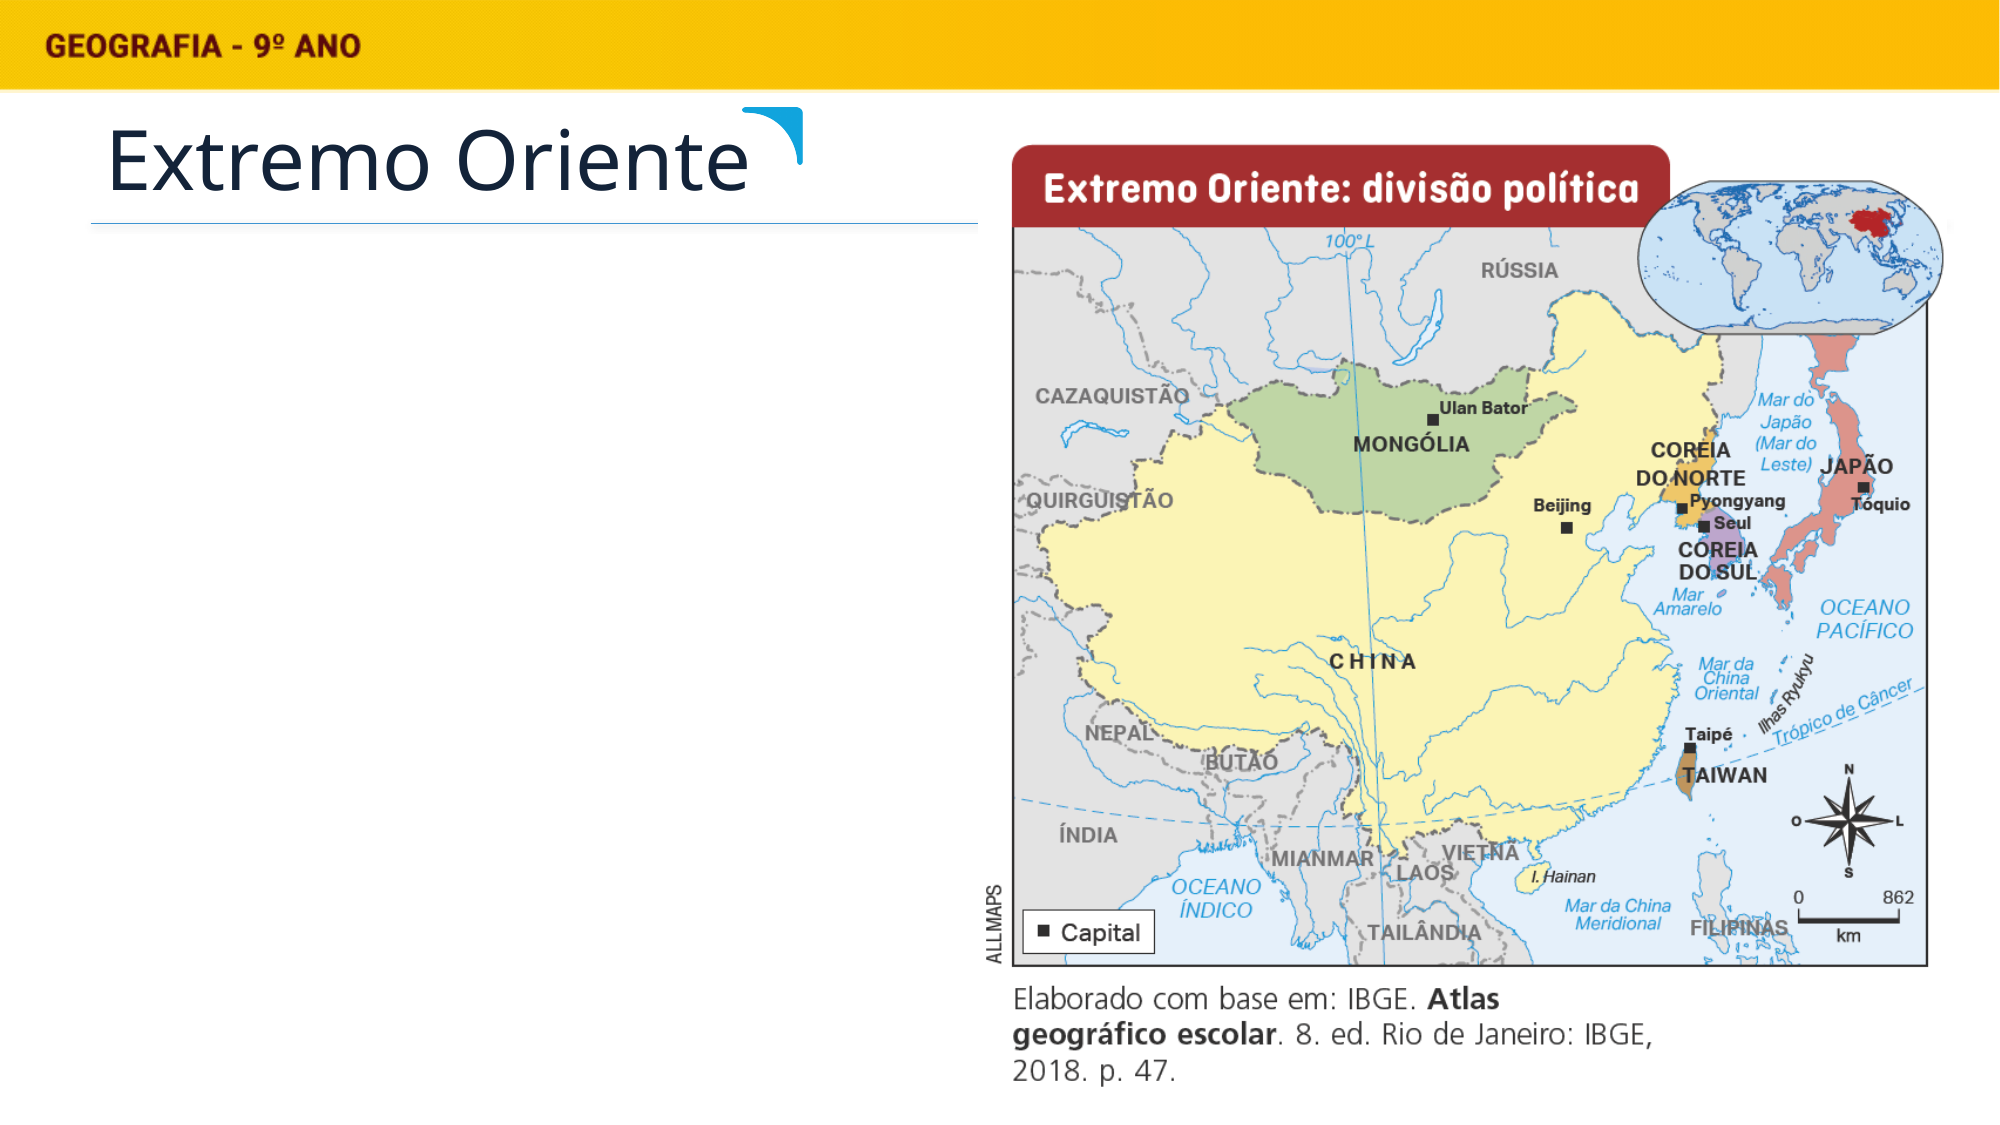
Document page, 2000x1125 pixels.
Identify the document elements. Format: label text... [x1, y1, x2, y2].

picture [978, 137, 1948, 1096]
picture [0, 0, 2000, 93]
picture [738, 103, 805, 172]
text_box Extremo Oriente [90, 104, 846, 215]
